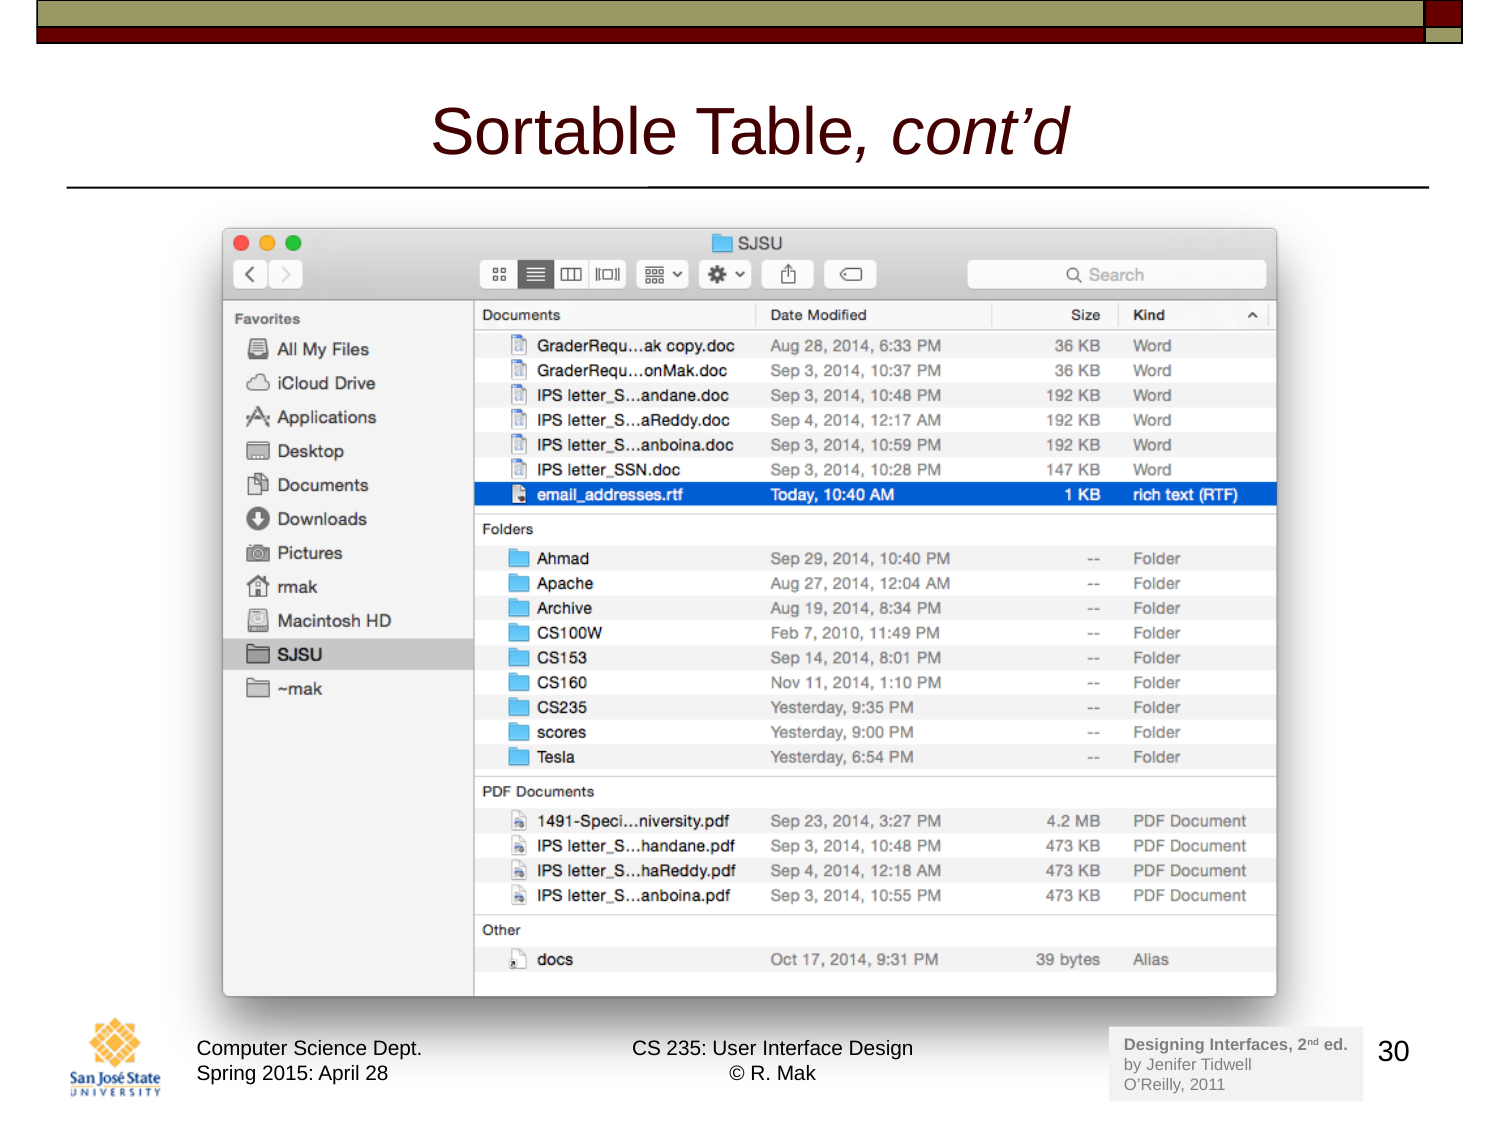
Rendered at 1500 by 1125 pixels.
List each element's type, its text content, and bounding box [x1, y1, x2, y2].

title Sortable Table, cont’d [75, 67, 1425, 175]
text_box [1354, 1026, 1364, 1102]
picture [60, 187, 1351, 1112]
slide_number 30 [1354, 1025, 1425, 1100]
